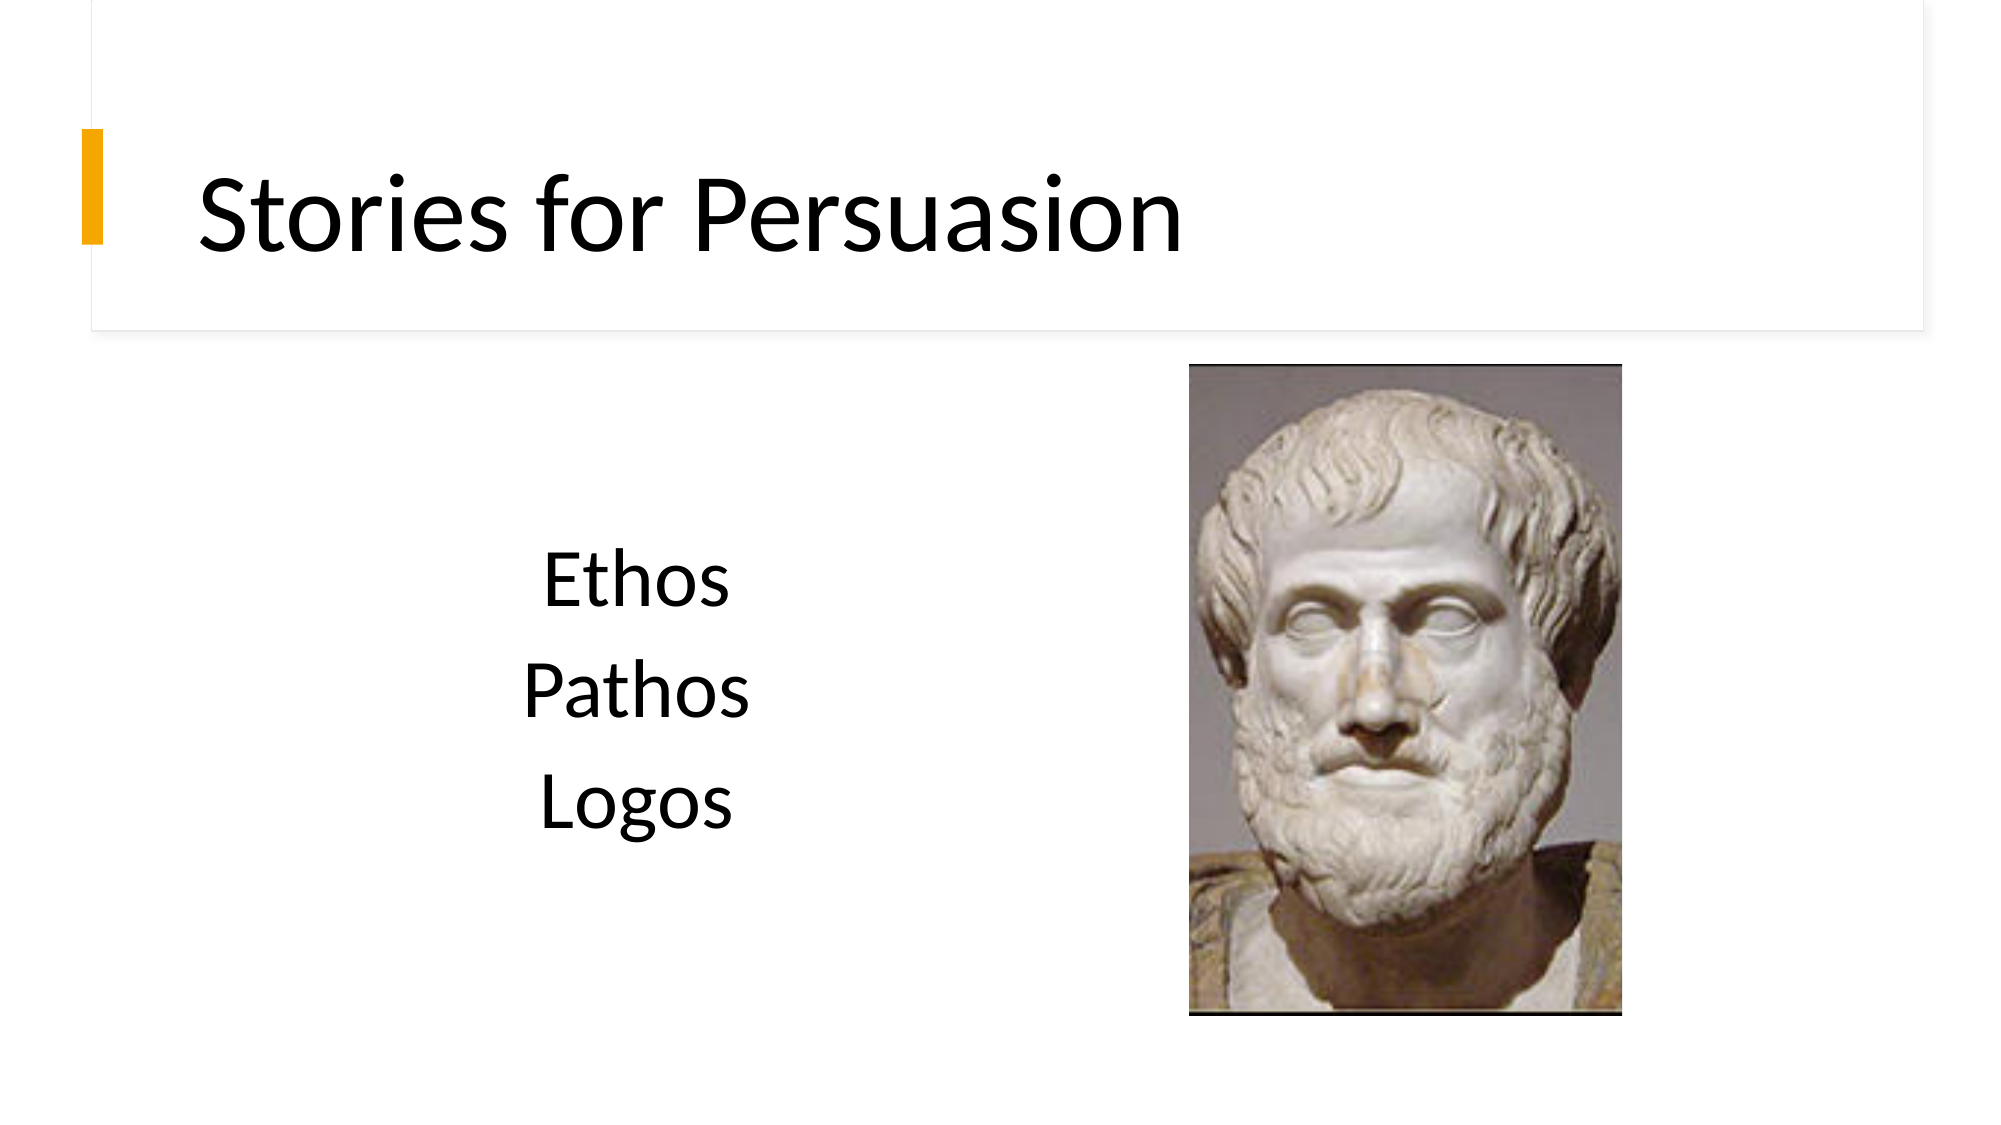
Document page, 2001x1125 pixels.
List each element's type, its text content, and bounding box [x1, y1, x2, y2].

title Stories for Persuasion [183, 90, 1851, 284]
list Ethos Pathos Logos [183, 406, 1091, 1016]
picture [1188, 364, 1623, 1016]
